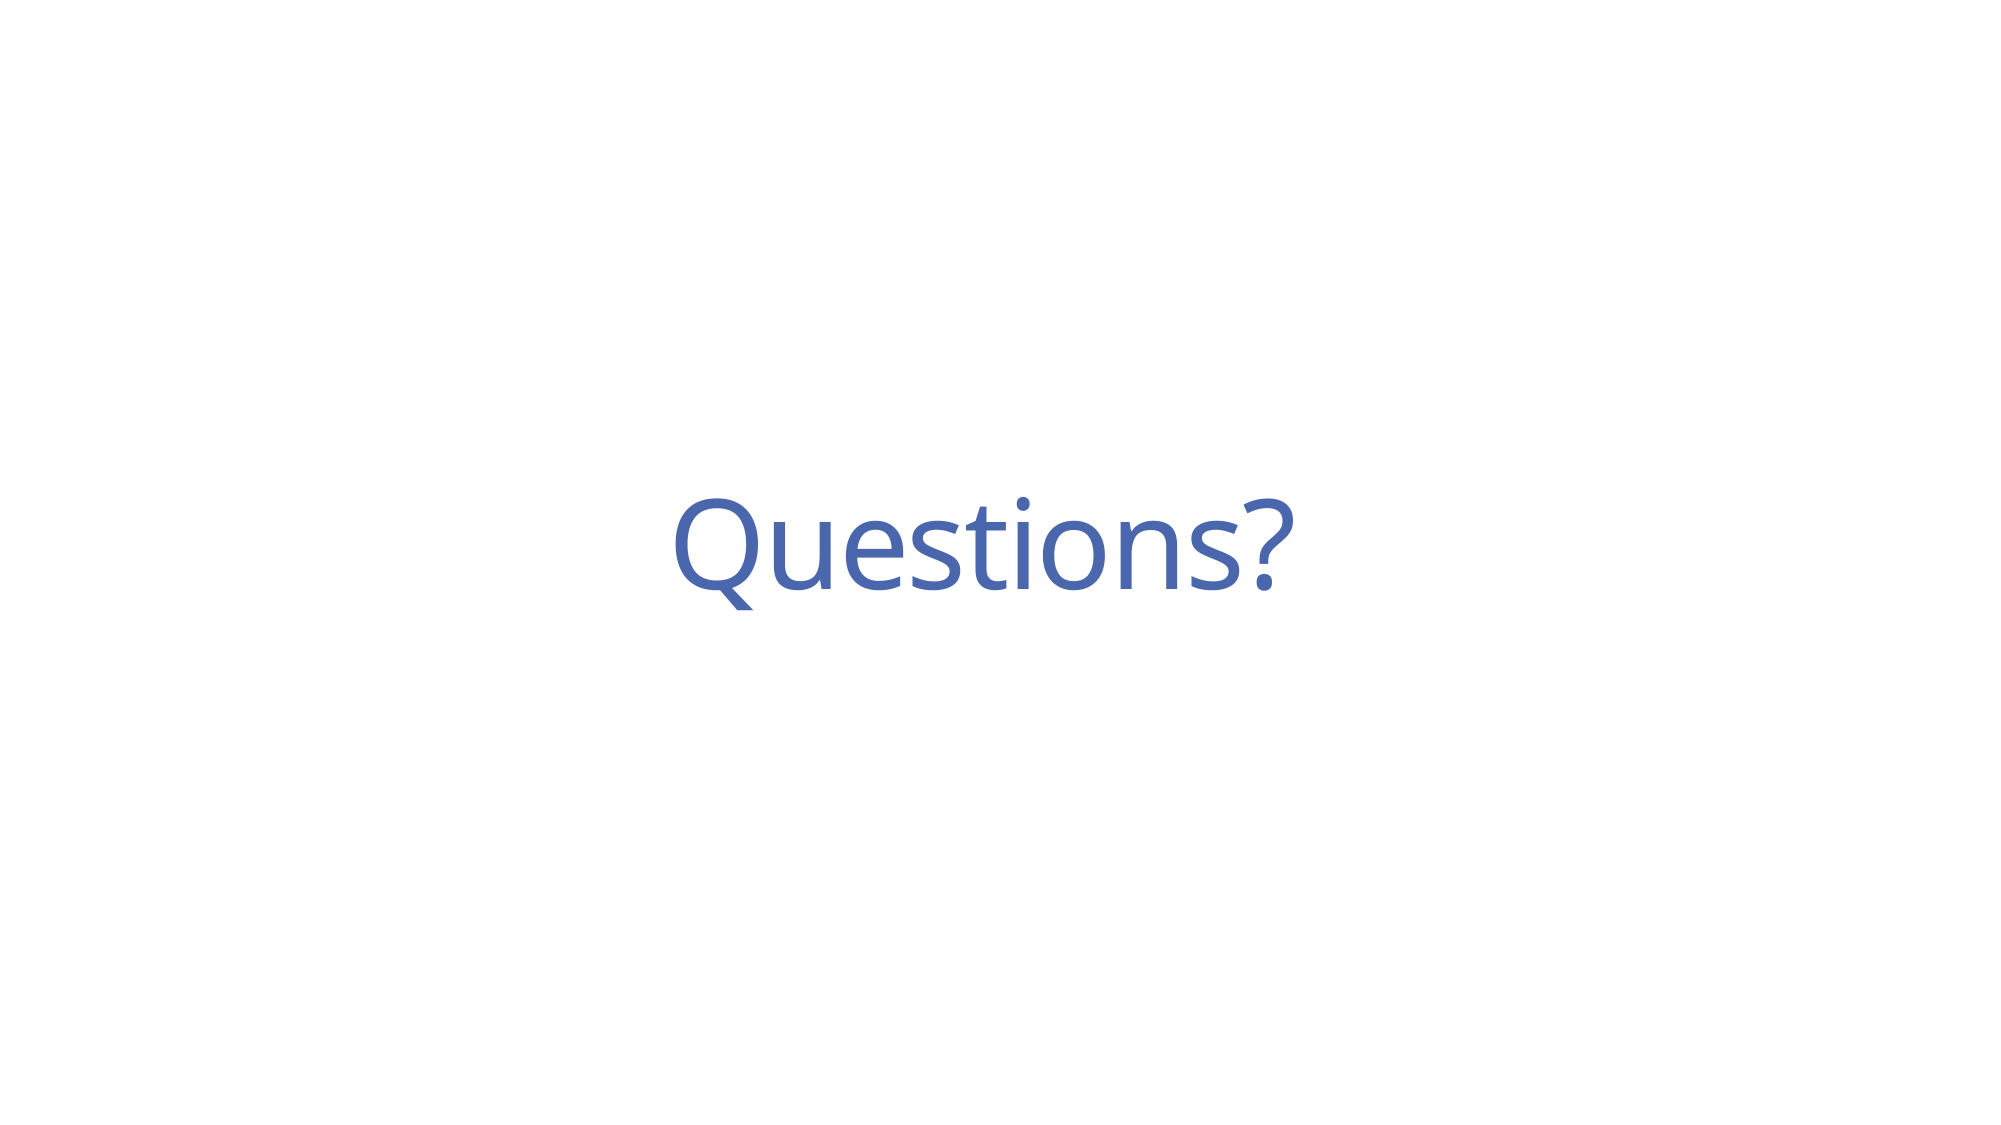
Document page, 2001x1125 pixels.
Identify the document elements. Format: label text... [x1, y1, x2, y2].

title Questions? [114, 415, 1882, 687]
